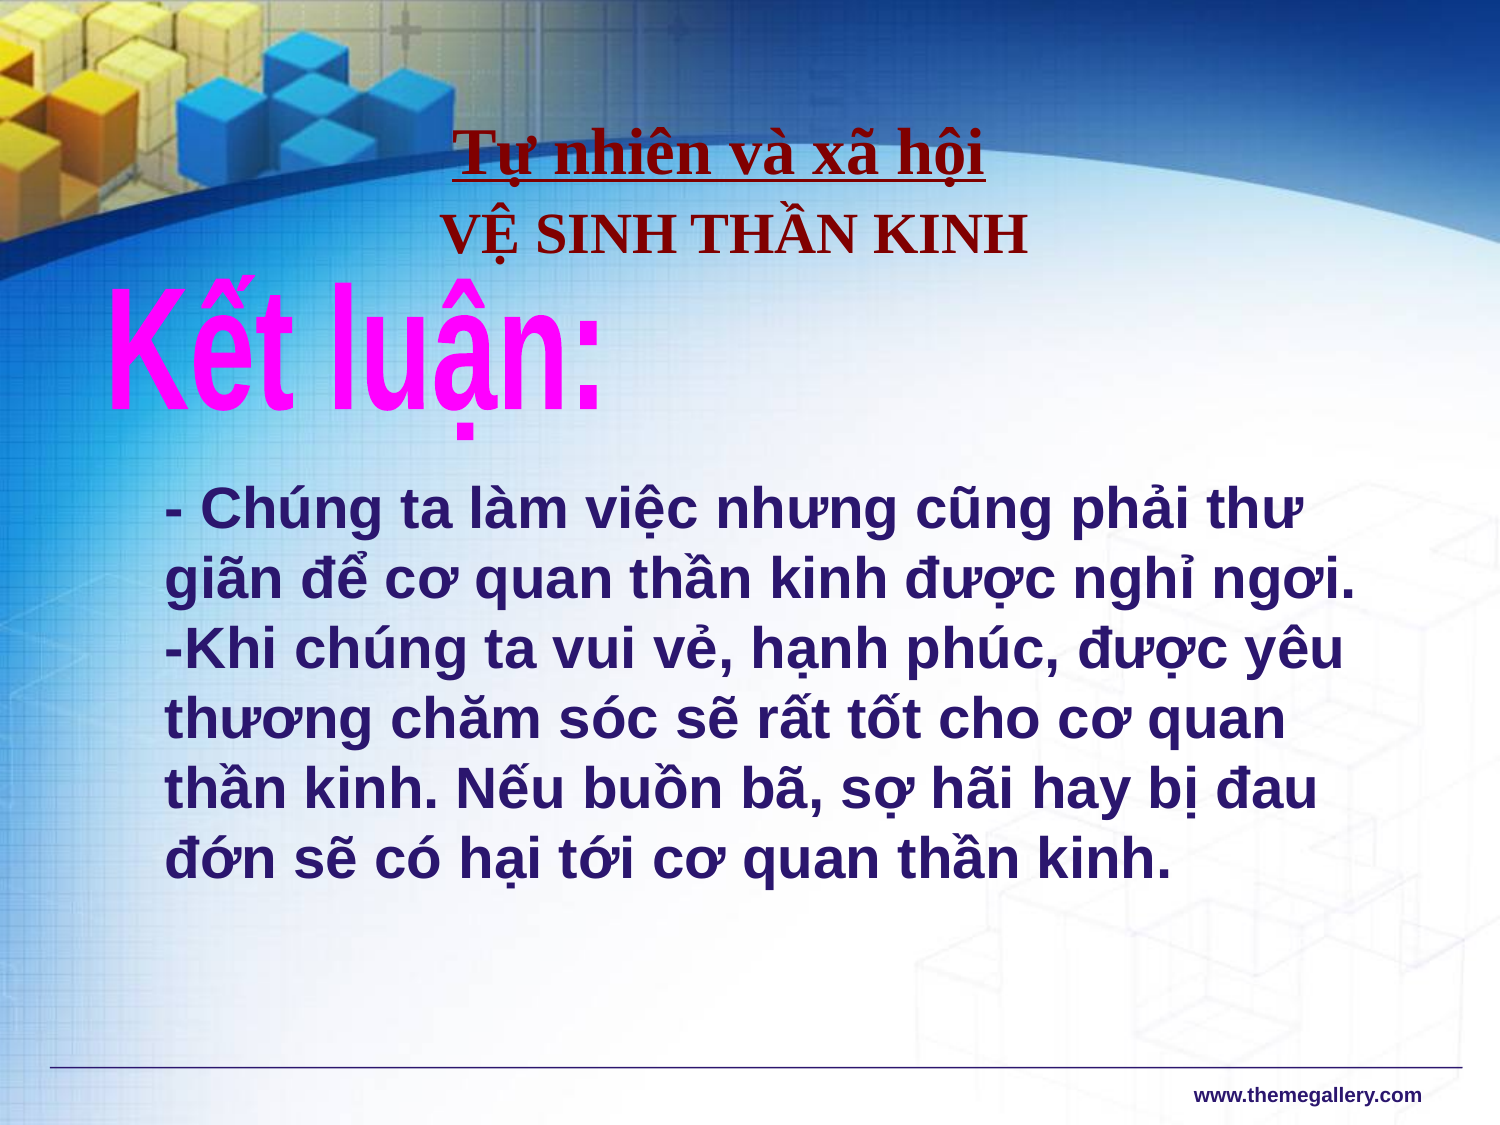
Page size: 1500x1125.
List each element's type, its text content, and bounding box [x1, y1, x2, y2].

text_box VỆ SINH THẦN KINH [424, 187, 1088, 273]
text_box Tự nhiên và xã hội [437, 100, 1125, 196]
text_box - Chúng ta làm việc nhưng cũng phải thư giãn để cơ quan thần kinh được nghỉ ngơi. -Khi chúng ta vui vẻ, hạnh phúc, được yêu thương chăm sóc sẽ rất tốt cho cơ quan thần kinh. Nếu buồn bã, sợ hãi hay bị đau đớn sẽ có hại tới cơ quan thần kinh. [150, 462, 1400, 898]
footer www.themegallery.com [1087, 1074, 1438, 1115]
picture [0, 0, 1500, 1125]
